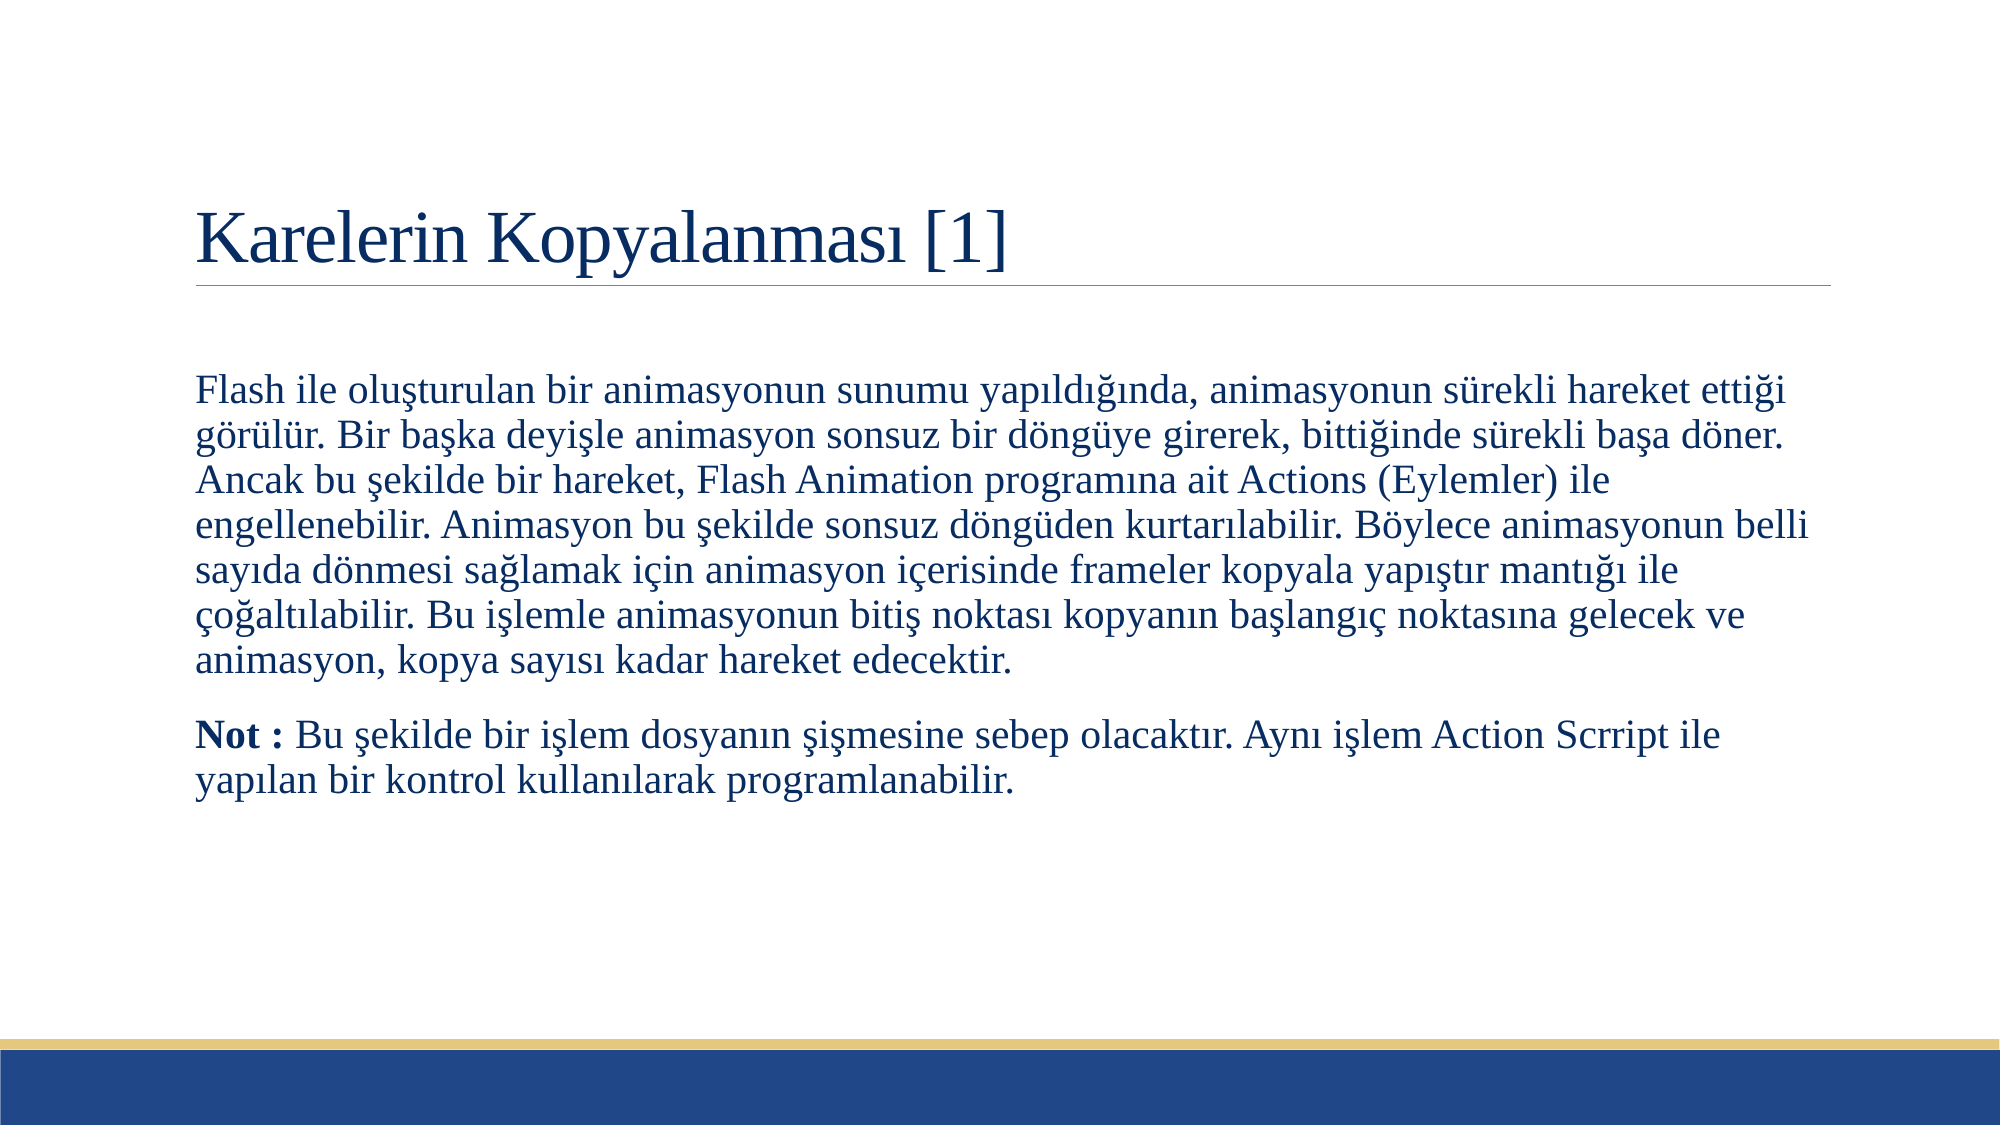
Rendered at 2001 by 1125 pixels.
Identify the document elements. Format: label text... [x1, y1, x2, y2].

list Flash ile oluşturulan bir animasyonun sunumu yapıldığında, animasyonun sürekli hareket ettiği görülür. Bir başka deyişle animasyon sonsuz bir döngüye girerek, bittiğinde sürekli başa döner. Ancak bu şekilde bir hareket, Flash Animation programına ait Actions (Eylemler) ile engellenebilir. Animasyon bu şekilde sonsuz döngüden kurtarılabilir. Böylece animasyonun belli sayıda dönmesi sağlamak için animasyon içerisinde frameler kopyala yapıştır mantığı ile çoğaltılabilir. Bu işlemle animasyonun bitiş noktası kopyanın başlangıç noktasına gelecek ve animasyon, kopya sayısı kadar hareket edecektir. Not : Bu şekilde bir işlem dosyanın şişmesine sebep olacaktır. Aynı işlem Action Scrript ile yapılan bir kontrol kullanılarak programlanabilir. [180, 359, 1855, 893]
title Karelerin Kopyalanması [1] [180, 47, 1830, 285]
